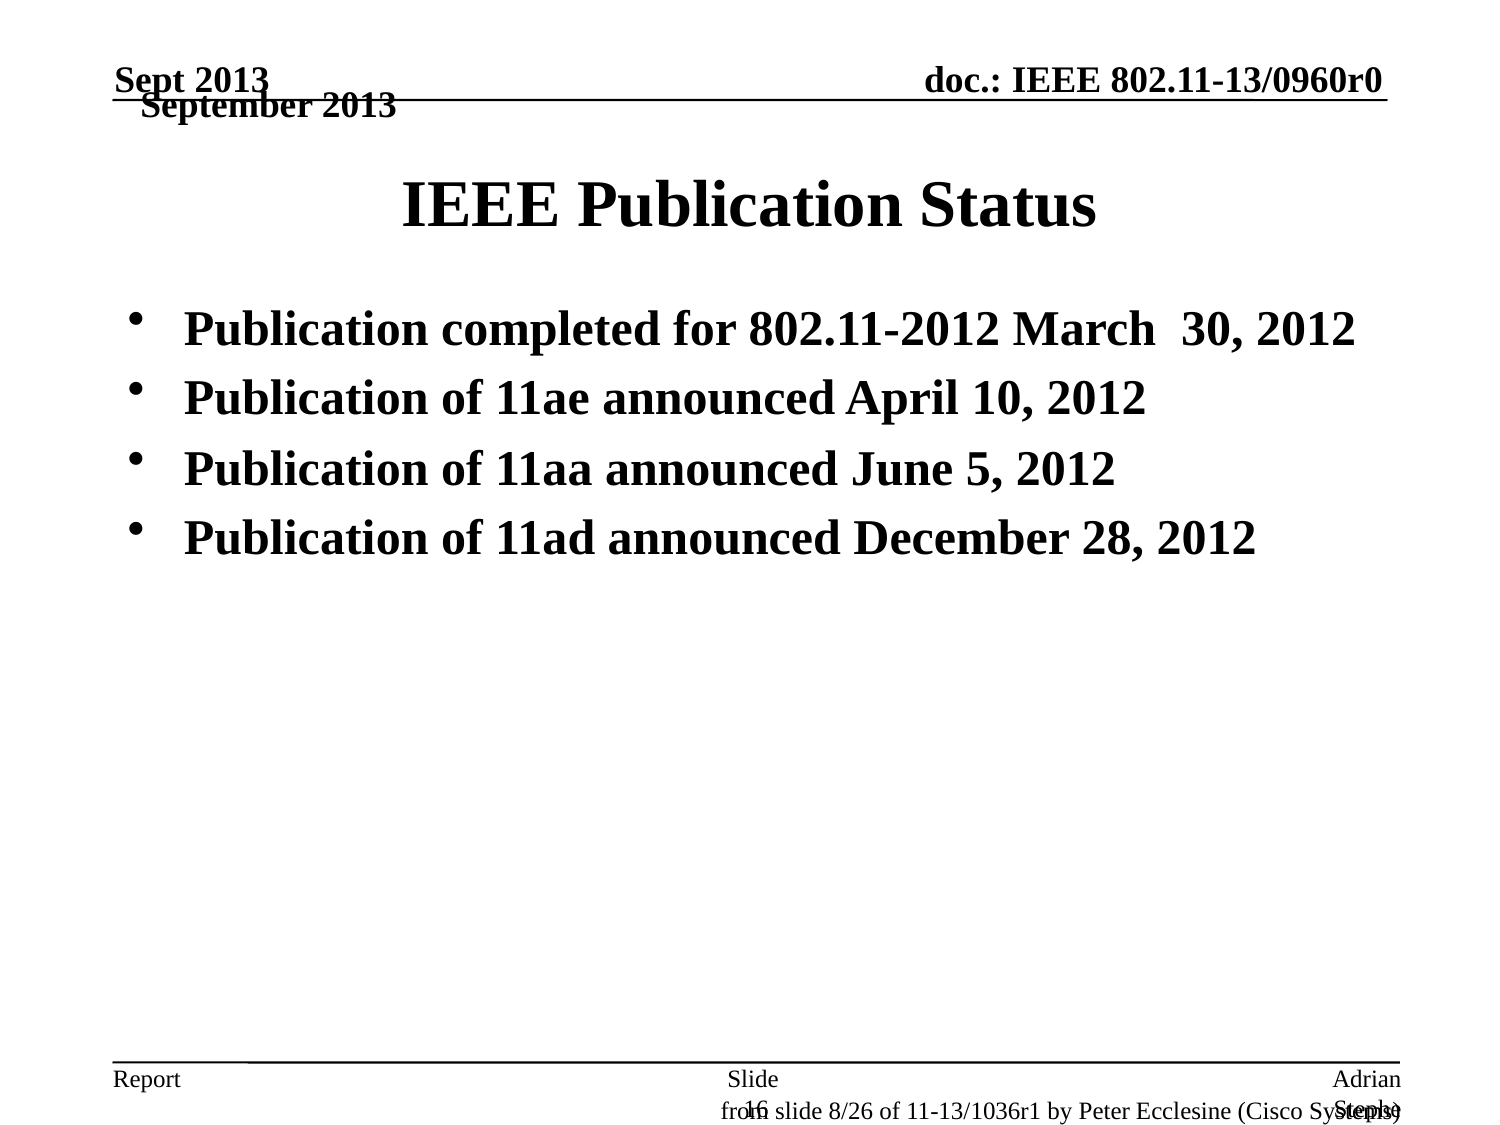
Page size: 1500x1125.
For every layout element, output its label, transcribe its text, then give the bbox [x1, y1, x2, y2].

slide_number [114, 54, 374, 101]
text_box from slide 8/26 of 11-13/1036r1 by Peter Ecclesine (Cisco Systems) [343, 1087, 1417, 1125]
list Publication completed for 802.11-2012 March 30, 2012 Publication of 11ae announced April 10, 2012 Publication of 11aa announced June 5, 2012 Publication of 11ad announced December 28, 2012 [112, 287, 1388, 1050]
text_box September 2013 [140, 79, 398, 125]
slide_number Slide 16 [720, 1061, 792, 1087]
title IEEE Publication Status [112, 112, 1388, 287]
footer Adrian Stephens, Intel Corporation [1324, 1061, 1402, 1087]
